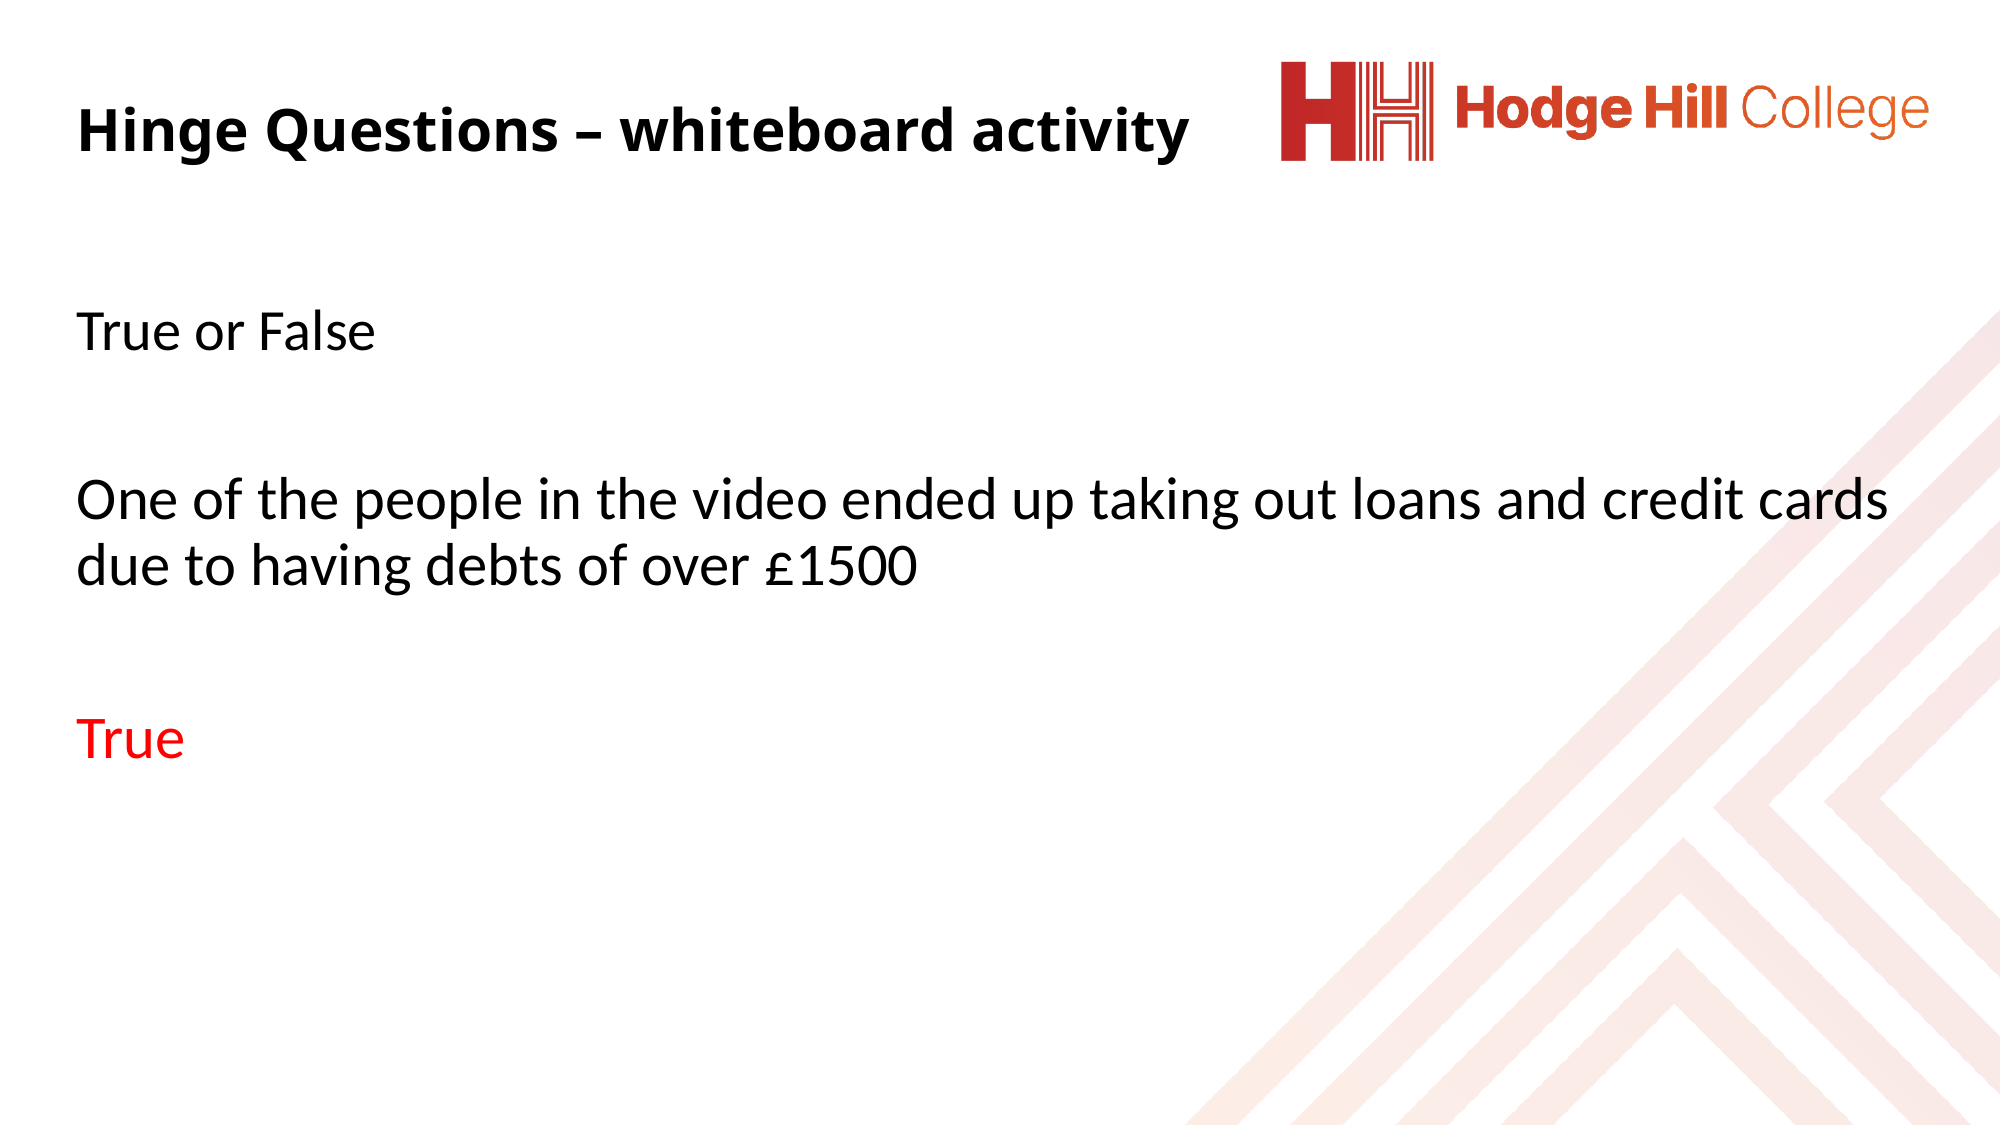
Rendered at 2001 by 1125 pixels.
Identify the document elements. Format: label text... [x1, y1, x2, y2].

list True or False One of the people in the video ended up taking out loans and credit cards due to having debts of over £1500 True [61, 292, 1073, 1093]
picture [1280, 61, 1929, 161]
picture [1073, 198, 2000, 1125]
title Hinge Questions – whiteboard activity [61, 66, 1244, 199]
